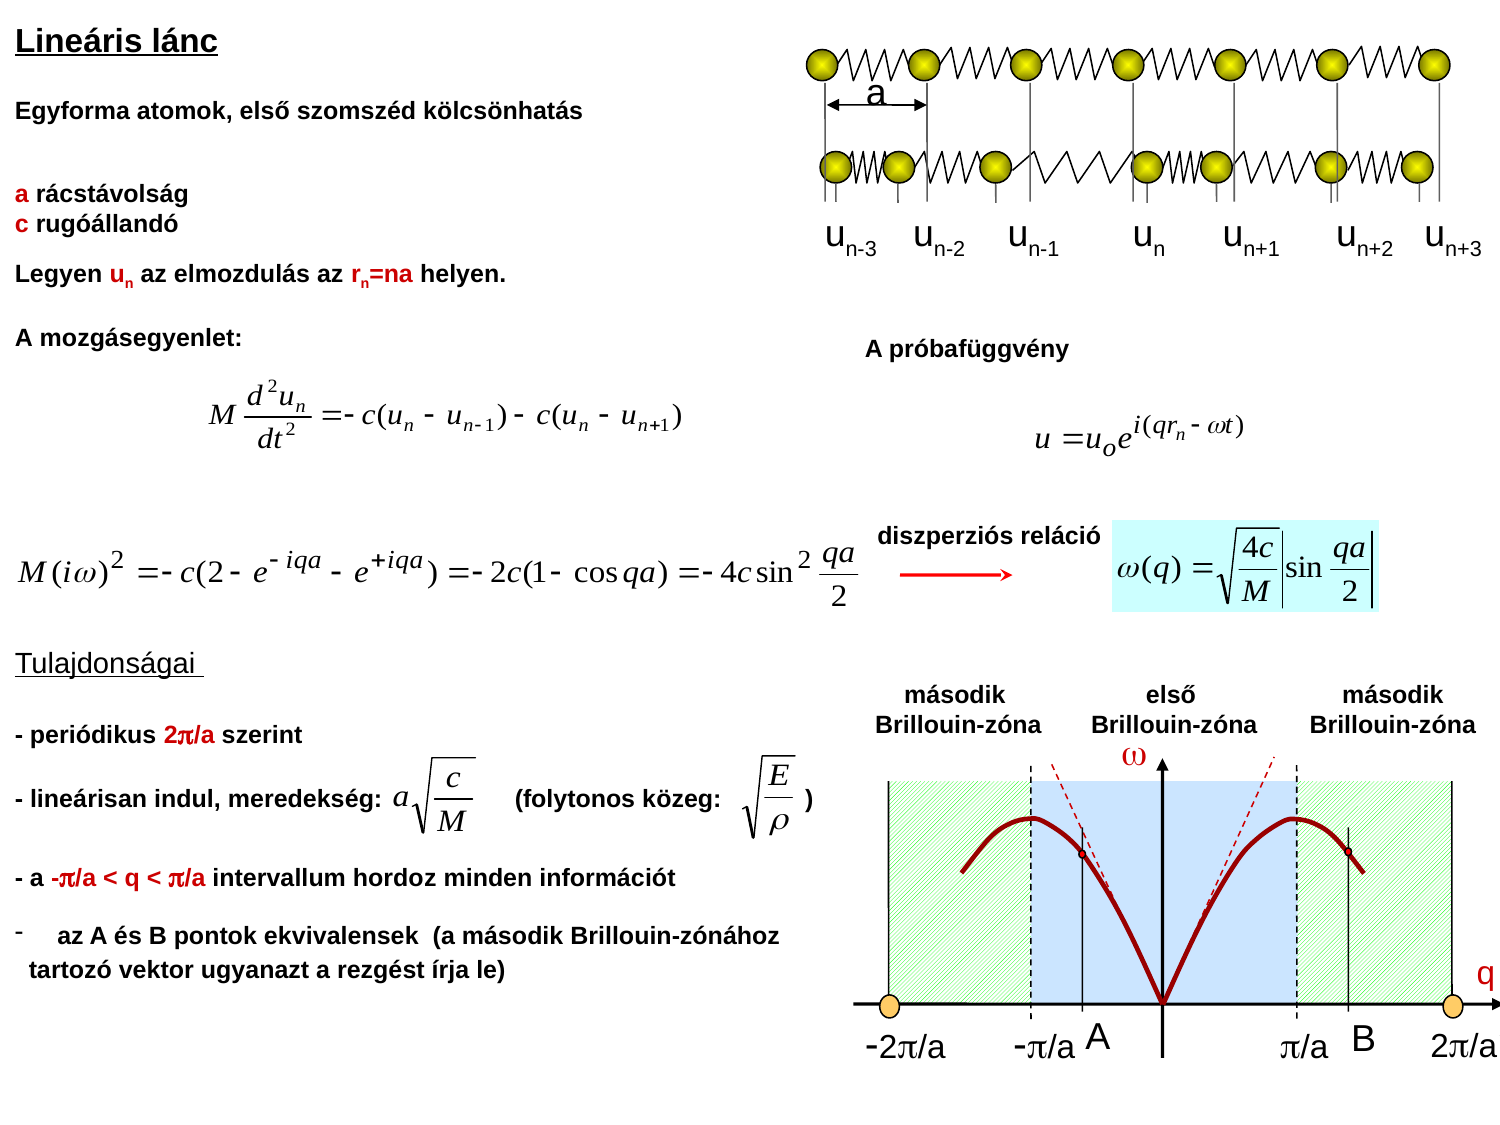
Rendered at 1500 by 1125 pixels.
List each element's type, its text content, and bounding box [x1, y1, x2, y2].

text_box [806, 46, 1450, 81]
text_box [849, 324, 1500, 463]
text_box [736, 748, 800, 843]
text_box az A és B pontok ekvivalensek (a második Brillouin-zónához tartozó vektor ugyanazt a rezgést írja le) [0, 912, 849, 993]
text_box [1112, 520, 1380, 613]
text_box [387, 749, 483, 840]
text_box - lineárisan indul, meredekség: (folytonos közeg: ) [800, 774, 853, 820]
text_box - lineárisan indul, meredekség: (folytonos közeg: ) [0, 774, 387, 820]
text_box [849, 781, 1500, 1075]
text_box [0, 60, 1440, 275]
text_box Tulajdonságai - periódikus 2/a szerint [0, 637, 950, 758]
text_box - lineárisan indul, meredekség: (folytonos közeg: ) [483, 774, 736, 820]
title Lineáris lánc [0, 0, 1500, 75]
text_box diszperziós reláció [862, 512, 1500, 558]
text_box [859, 670, 1492, 746]
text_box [0, 249, 950, 457]
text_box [12, 533, 863, 613]
text_box - a -/a < q < /a intervallum hordoz minden információt [0, 849, 849, 900]
text_box [1000, 568, 1013, 582]
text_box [1440, 151, 1500, 263]
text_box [853, 740, 1500, 781]
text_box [1070, 827, 1392, 1068]
